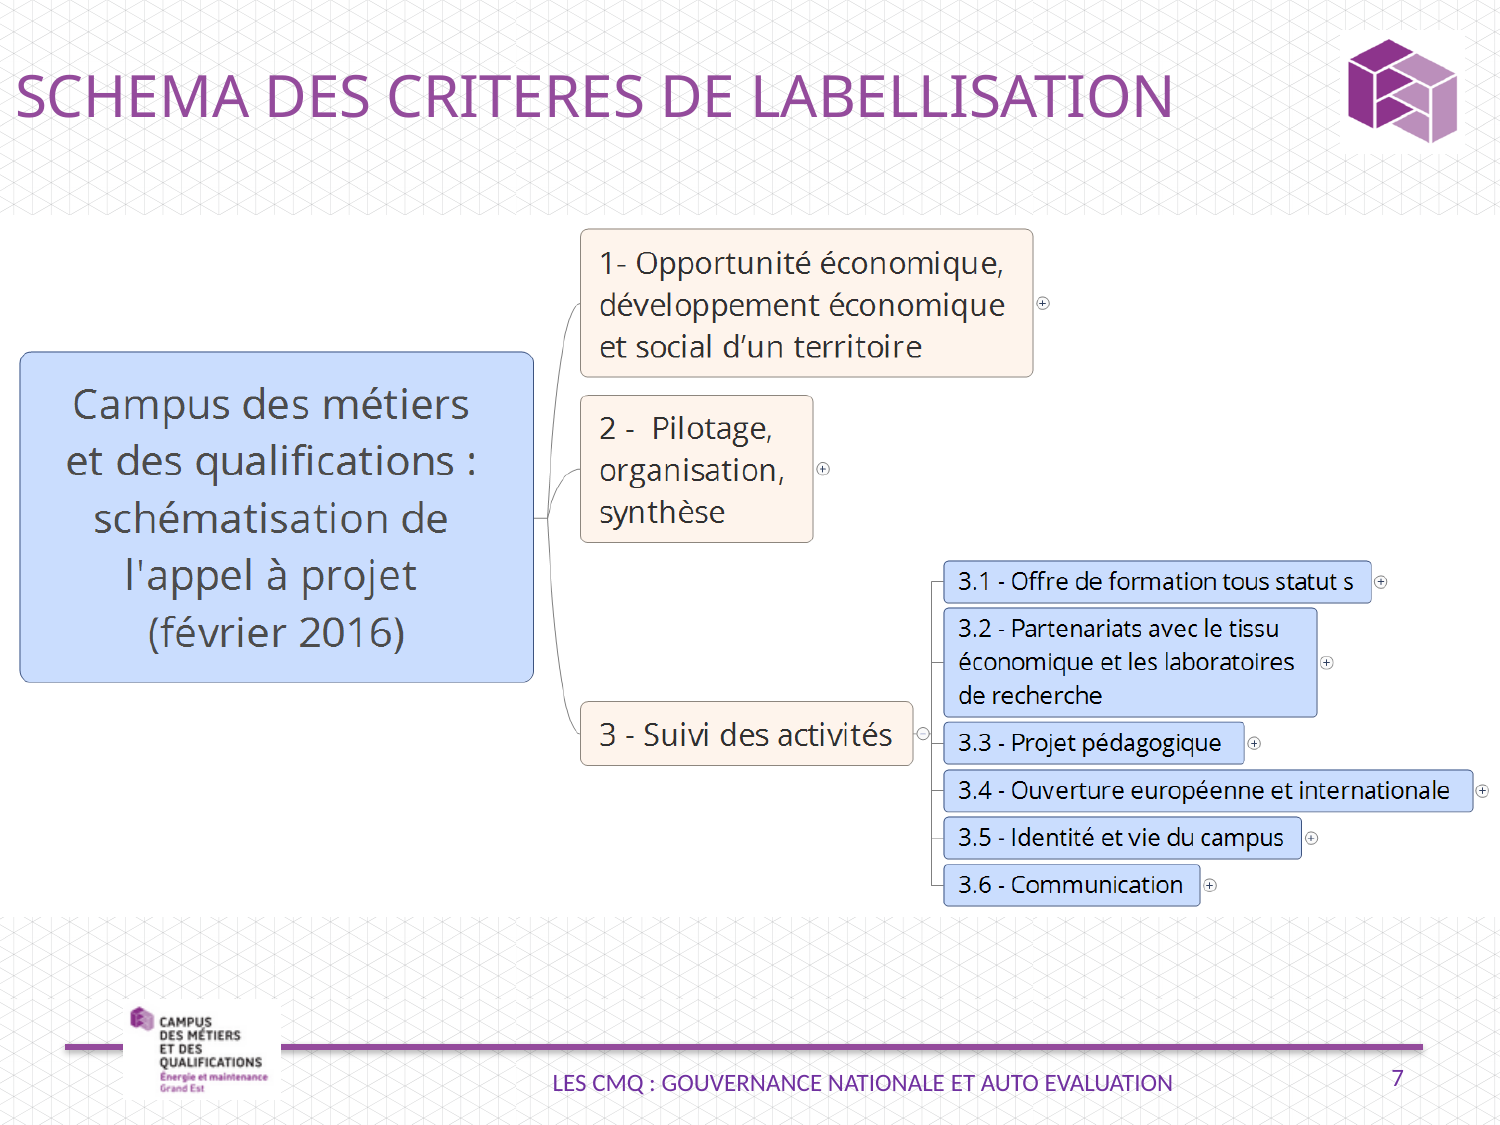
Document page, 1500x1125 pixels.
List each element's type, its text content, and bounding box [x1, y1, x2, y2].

slide_number 7 [1068, 1055, 1419, 1107]
picture [0, 0, 1500, 1125]
footer LES CMQ : GOUVERNANCE NATIONALE ET AUTO EVALUATION [504, 1056, 1223, 1112]
title SCHEMA DES CRITERES DE LABELLISATION [0, 0, 1447, 188]
